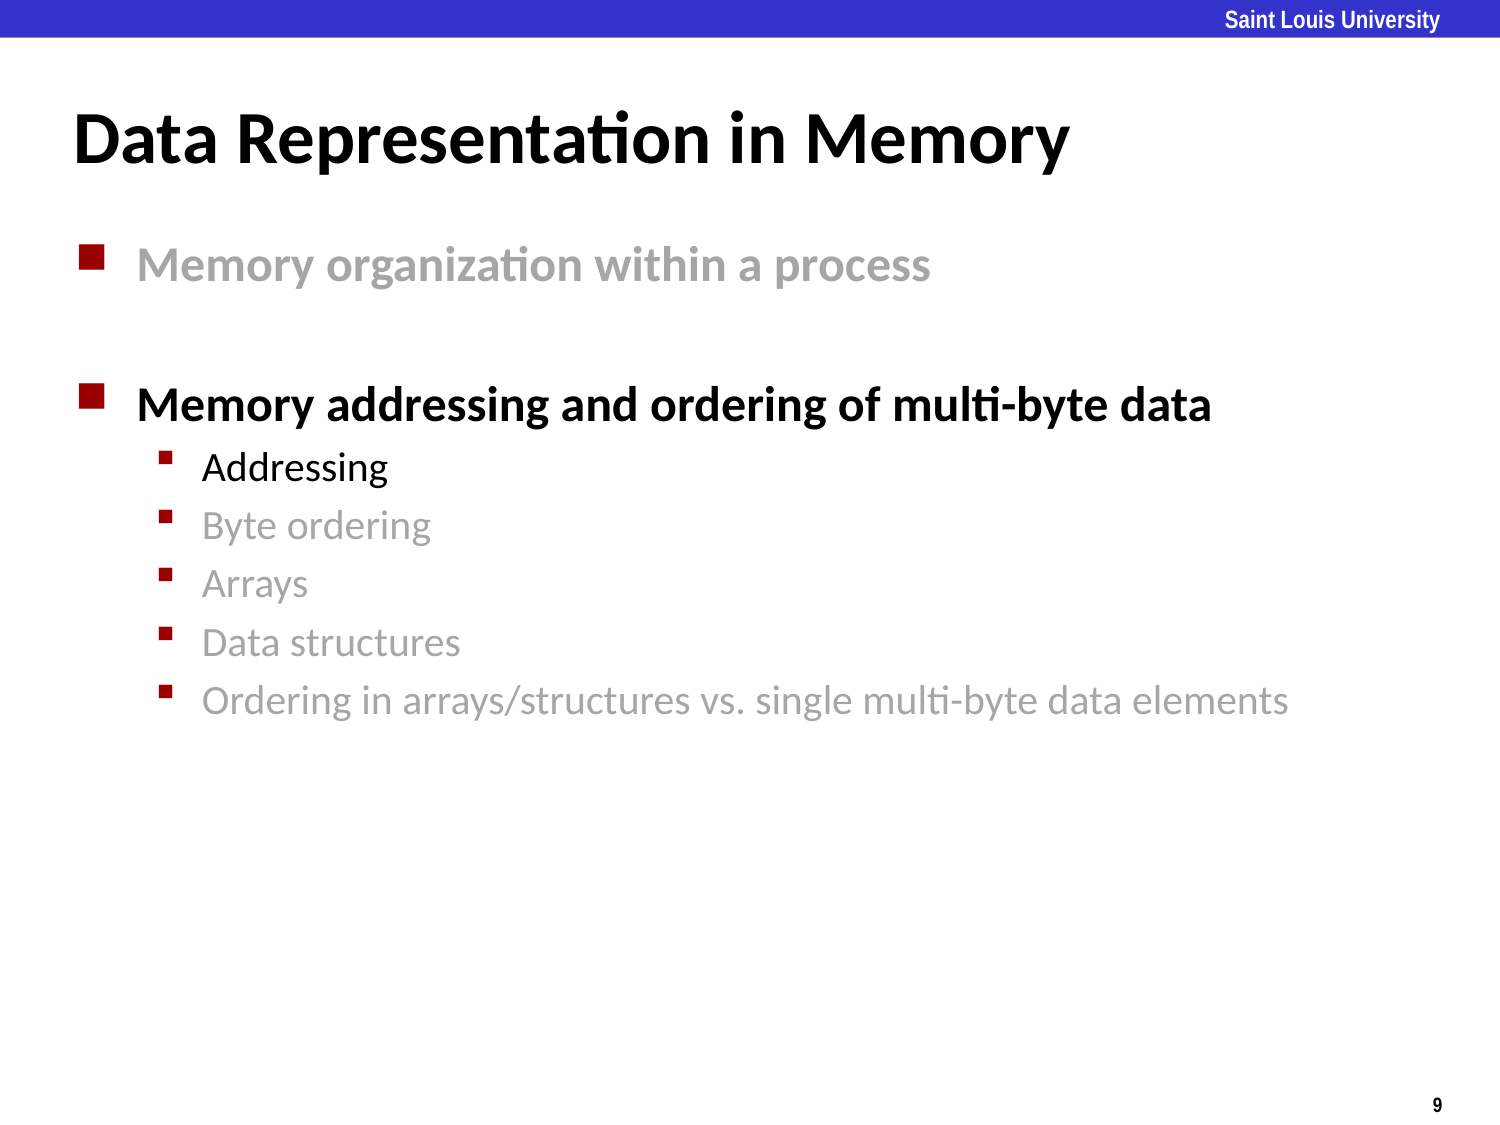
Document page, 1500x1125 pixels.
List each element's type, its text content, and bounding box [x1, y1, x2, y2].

list Memory organization within a process Memory addressing and ordering of multi-byte data Addressing Byte ordering Arrays Data structures Ordering in arrays/structures vs. single multi-byte data elements [64, 223, 1361, 1040]
title Data Representation in Memory [58, 71, 1305, 197]
